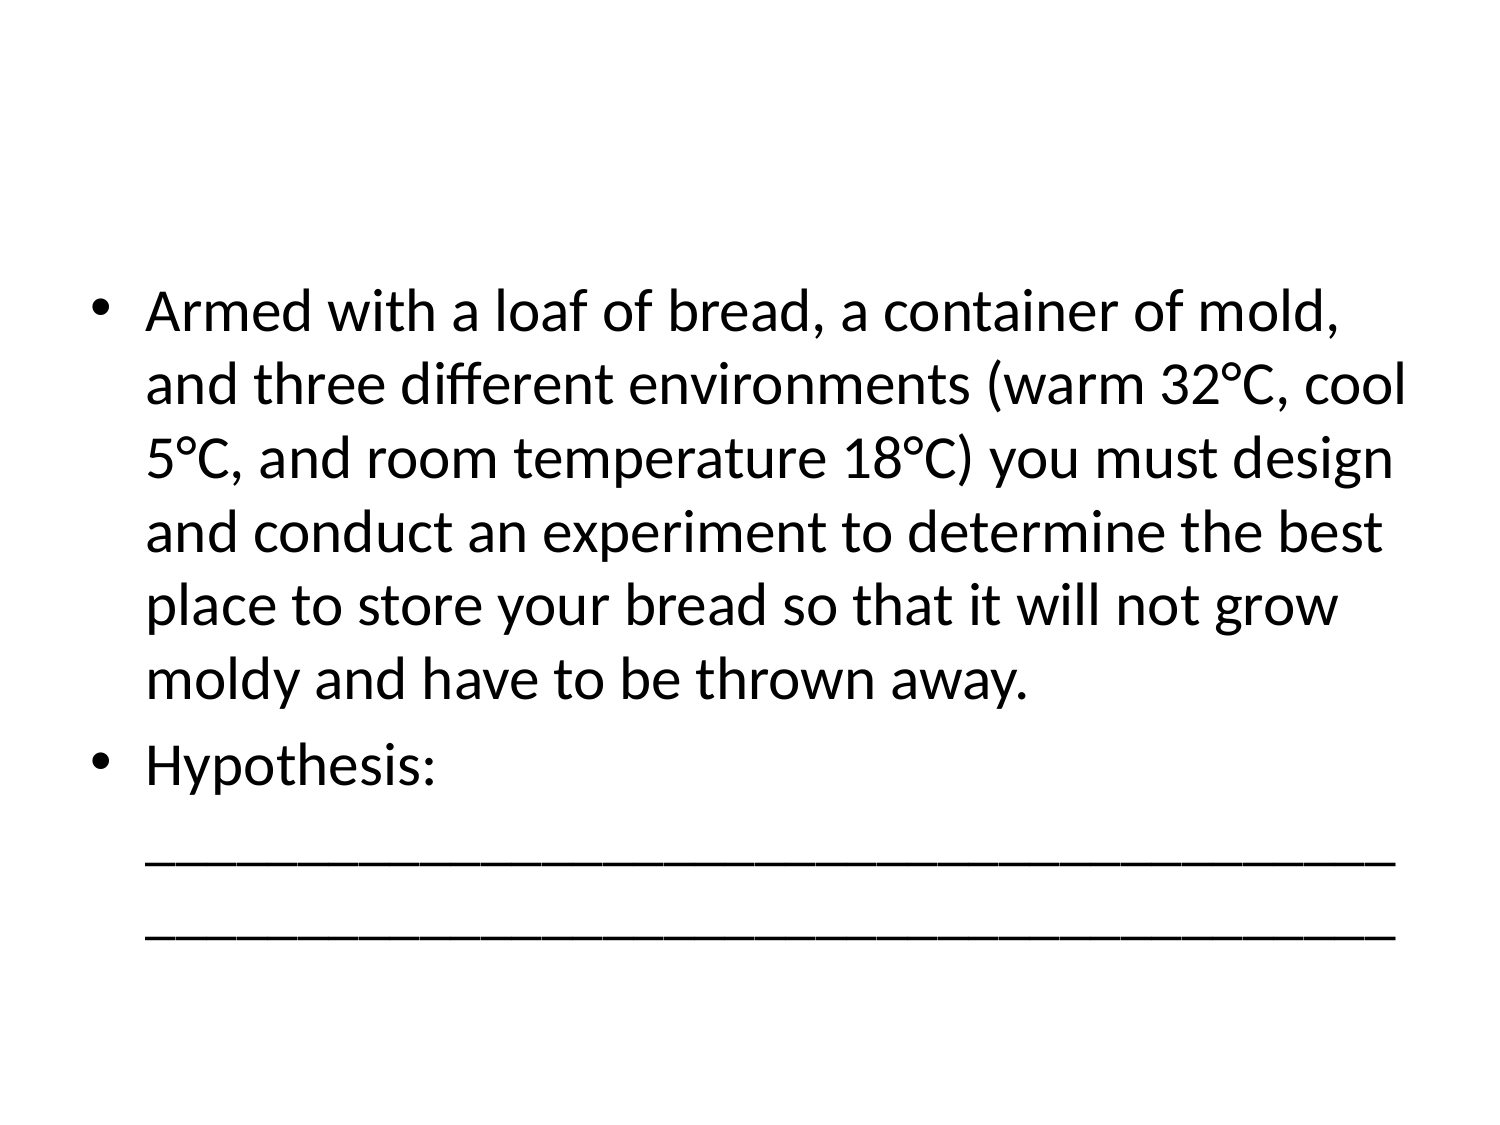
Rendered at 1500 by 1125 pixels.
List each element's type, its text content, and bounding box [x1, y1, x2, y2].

list Armed with a loaf of bread, a container of mold, and three different environments (warm 32°C, cool 5°C, and room temperature 18°C) you must design and conduct an experiment to determine the best place to store your bread so that it will not grow moldy and have to be thrown away. Hypothesis: __________________________________________________________________________________ [75, 262, 1425, 1005]
